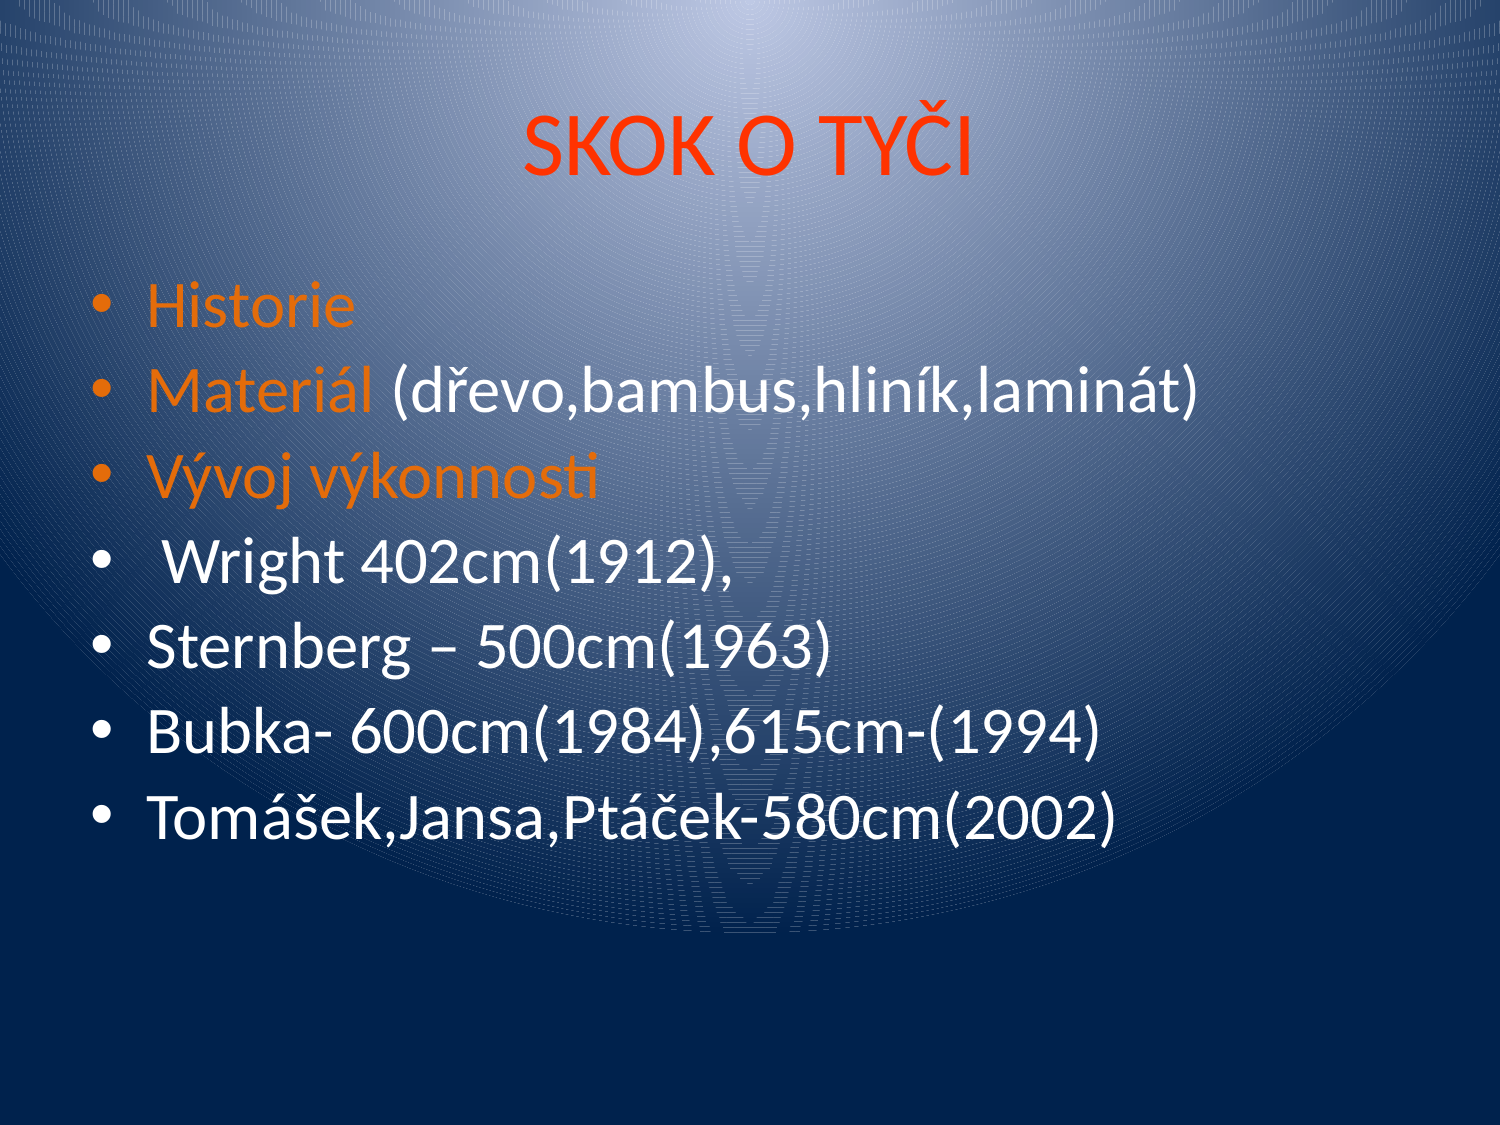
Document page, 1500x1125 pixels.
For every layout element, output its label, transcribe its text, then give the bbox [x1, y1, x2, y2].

title SKOK O TYČI [75, 45, 1425, 233]
list Historie Materiál (dřevo,bambus,hliník,laminát) Vývoj výkonnosti Wright 402cm(1912), Sternberg – 500cm(1963) Bubka- 600cm(1984),615cm-(1994) Tomášek,Jansa,Ptáček-580cm(2002) [75, 262, 1425, 1005]
